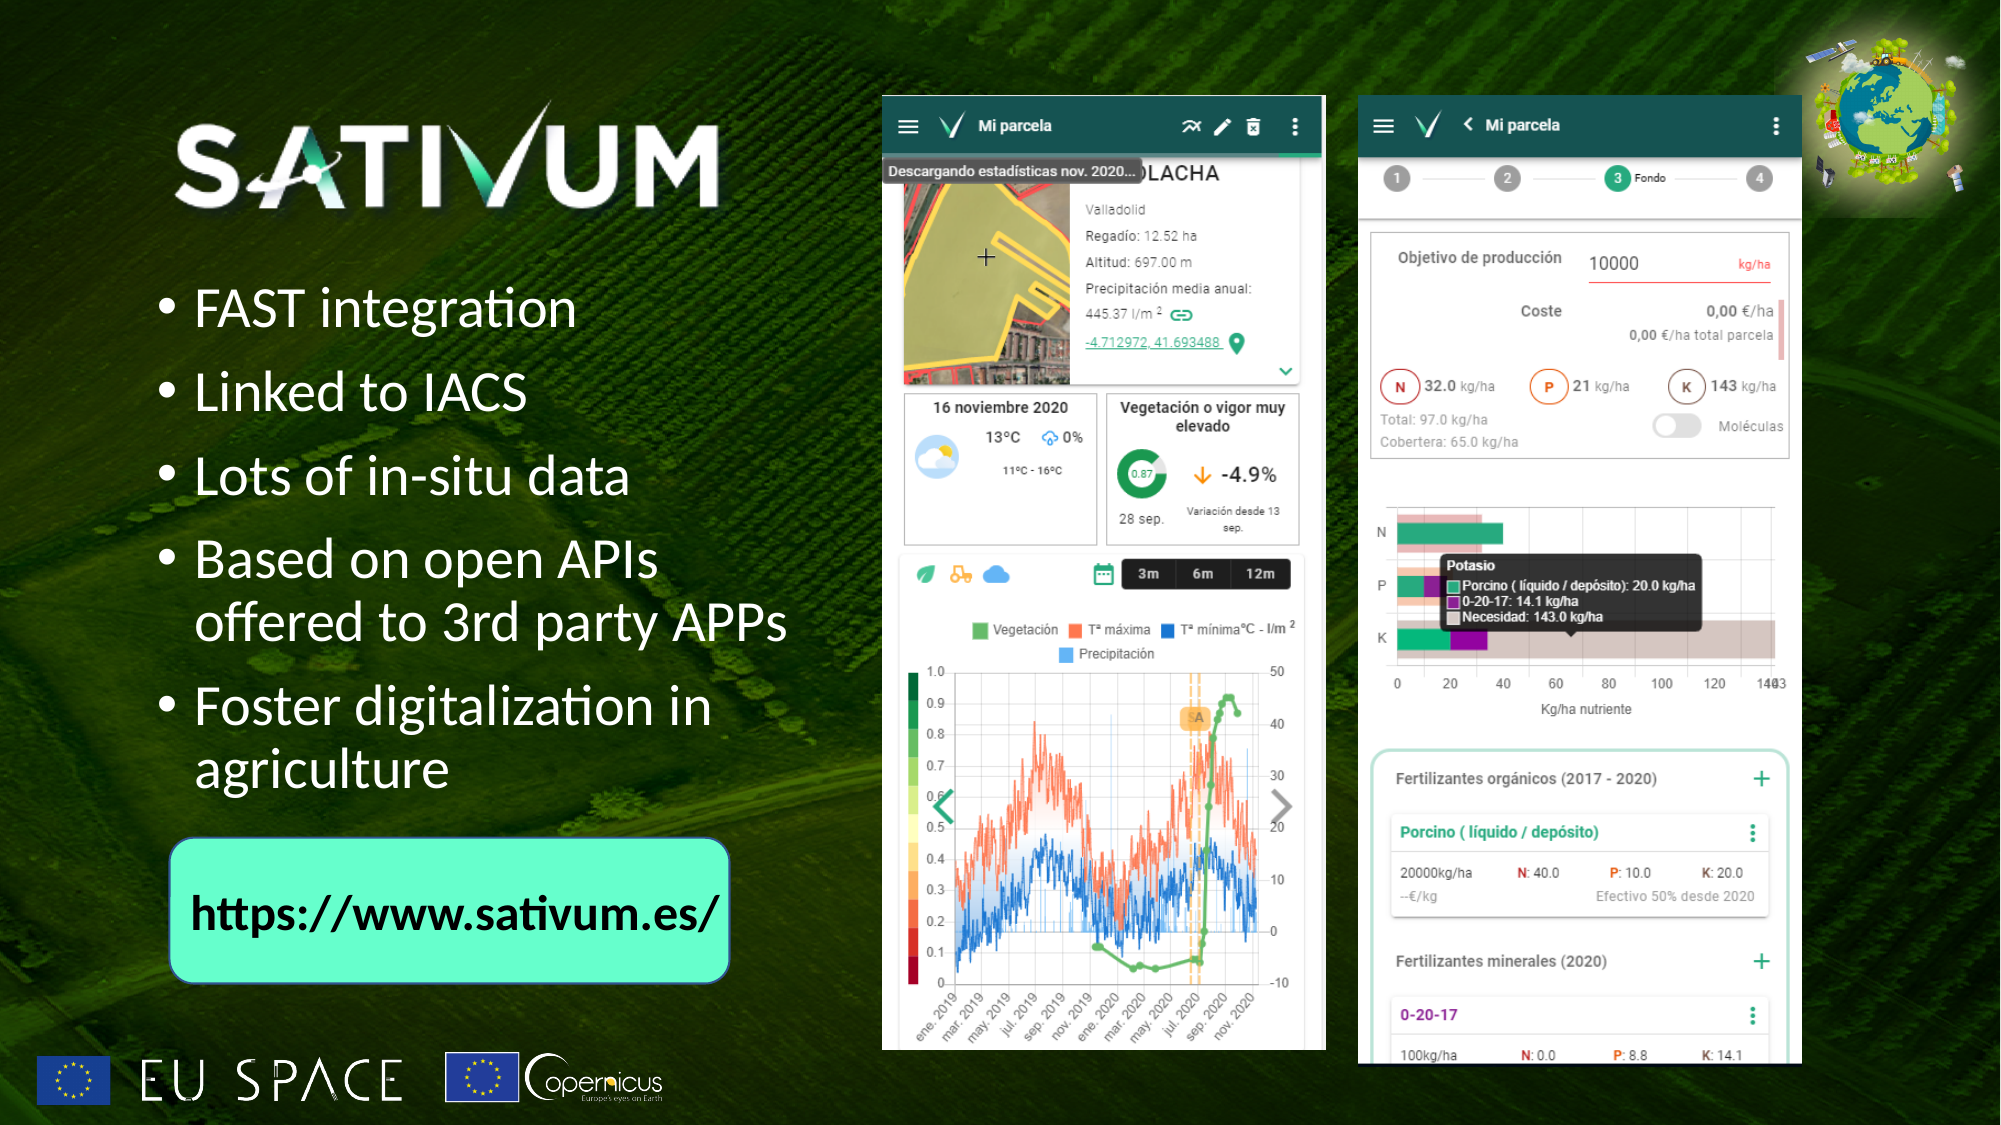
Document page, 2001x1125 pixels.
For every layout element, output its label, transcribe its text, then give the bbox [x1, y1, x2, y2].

picture [0, 0, 2001, 1125]
list FAST integration Linked to IACS Lots of in-situ data Based on open APIs offered to 3rd party APPs Foster digitalization in agriculture [141, 269, 811, 984]
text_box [169, 837, 740, 984]
